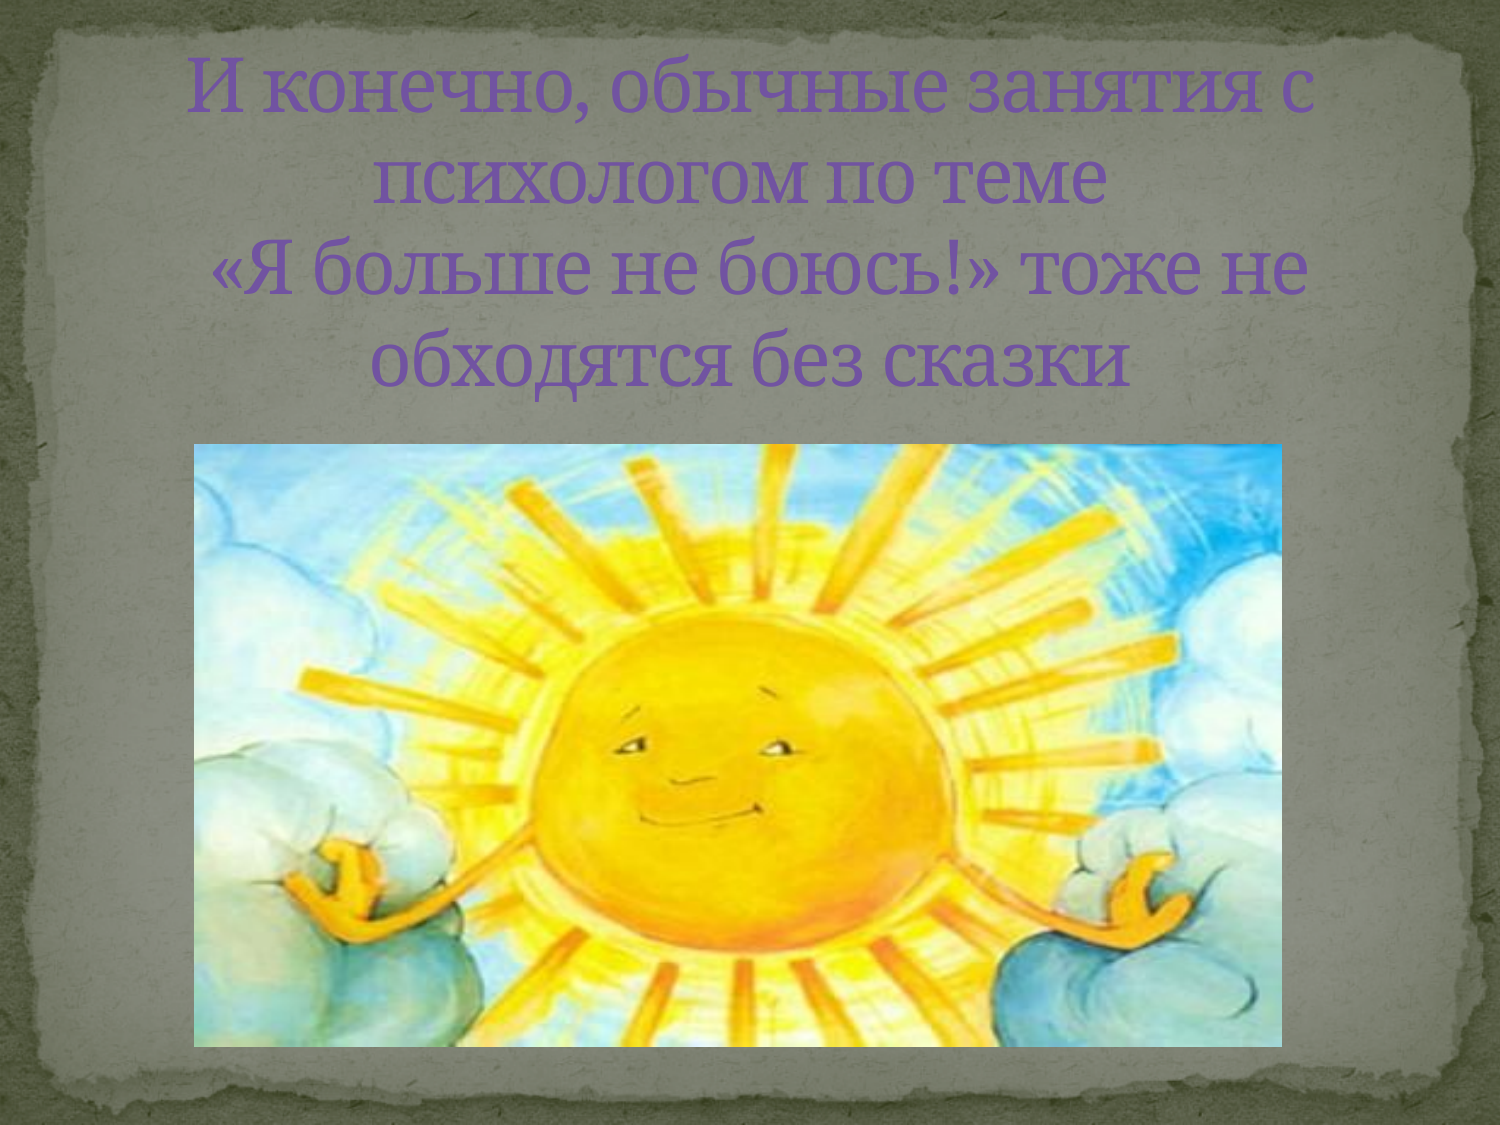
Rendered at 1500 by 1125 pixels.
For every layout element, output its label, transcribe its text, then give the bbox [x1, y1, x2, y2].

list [196, 446, 1280, 1045]
title И конечно, обычные занятия с психологом по теме «Я больше не боюсь!» тоже не обходятся без сказки [74, 24, 1425, 409]
